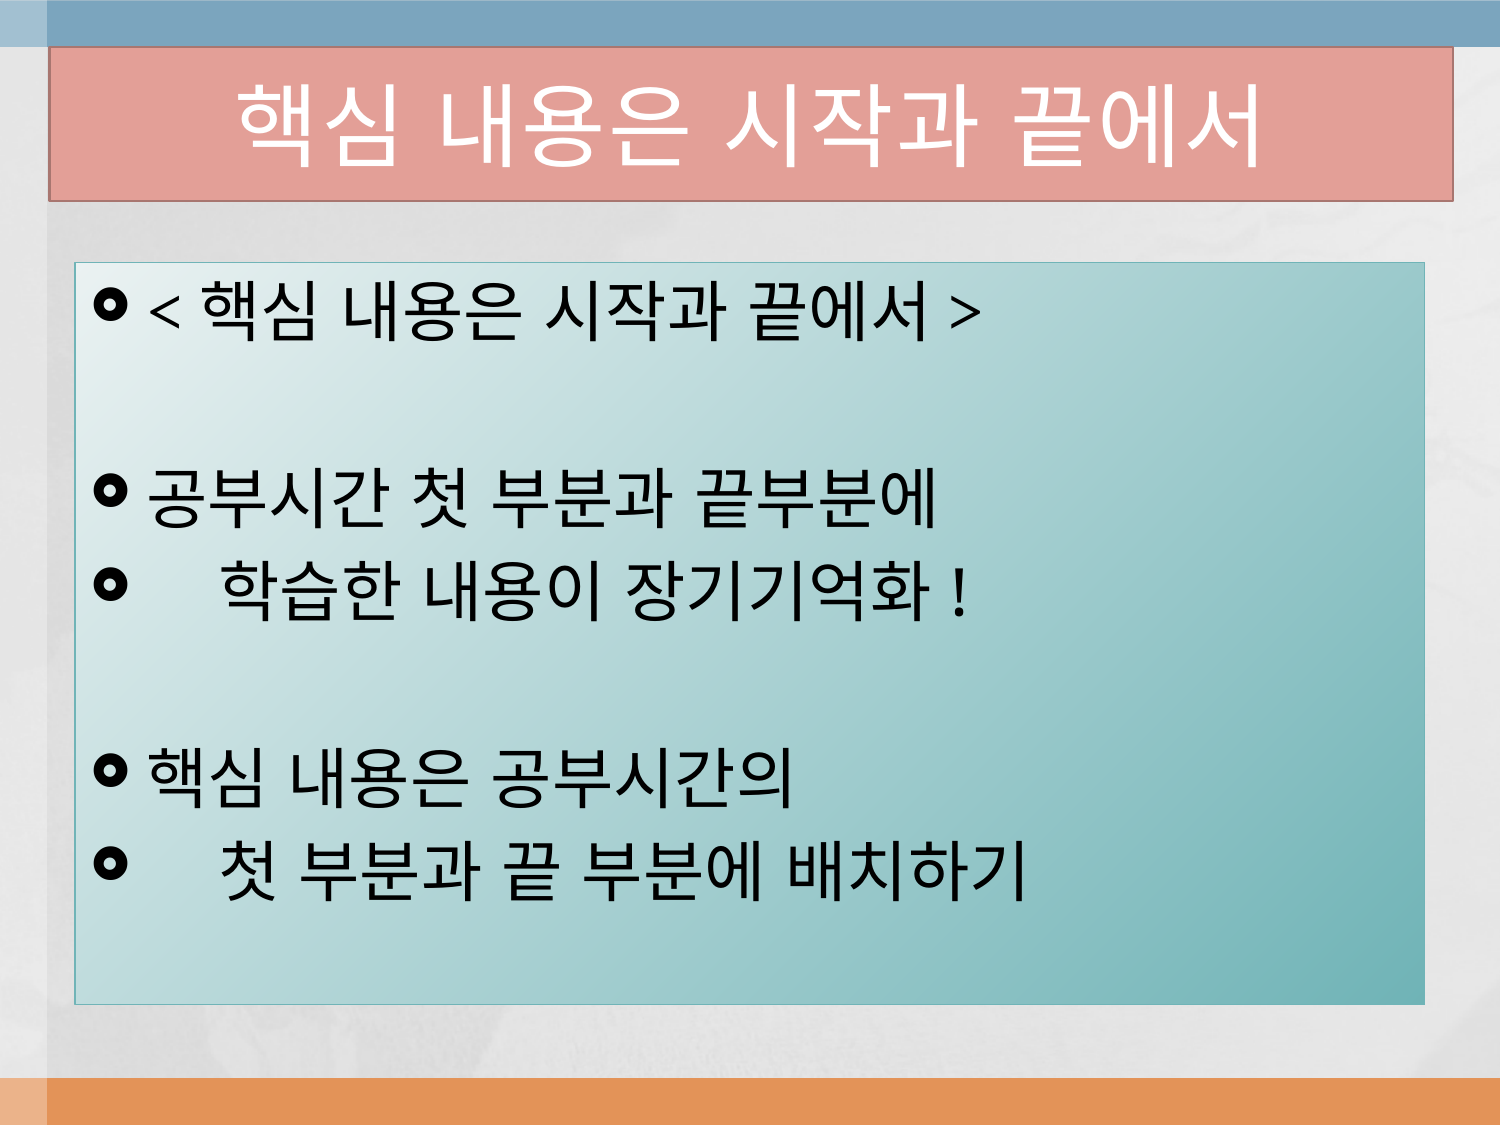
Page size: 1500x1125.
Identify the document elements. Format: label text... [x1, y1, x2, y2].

title 핵심 내용은 시작과 끝에서 [48, 46, 1454, 202]
list <핵심 내용은 시작과 끝에서> 공부시간 첫 부분과 끝부분에 학습한 내용이 장기기억화! 핵심 내용은 공부시간의 첫 부분과 끝 부분에 배치하기 [74, 262, 1425, 1005]
